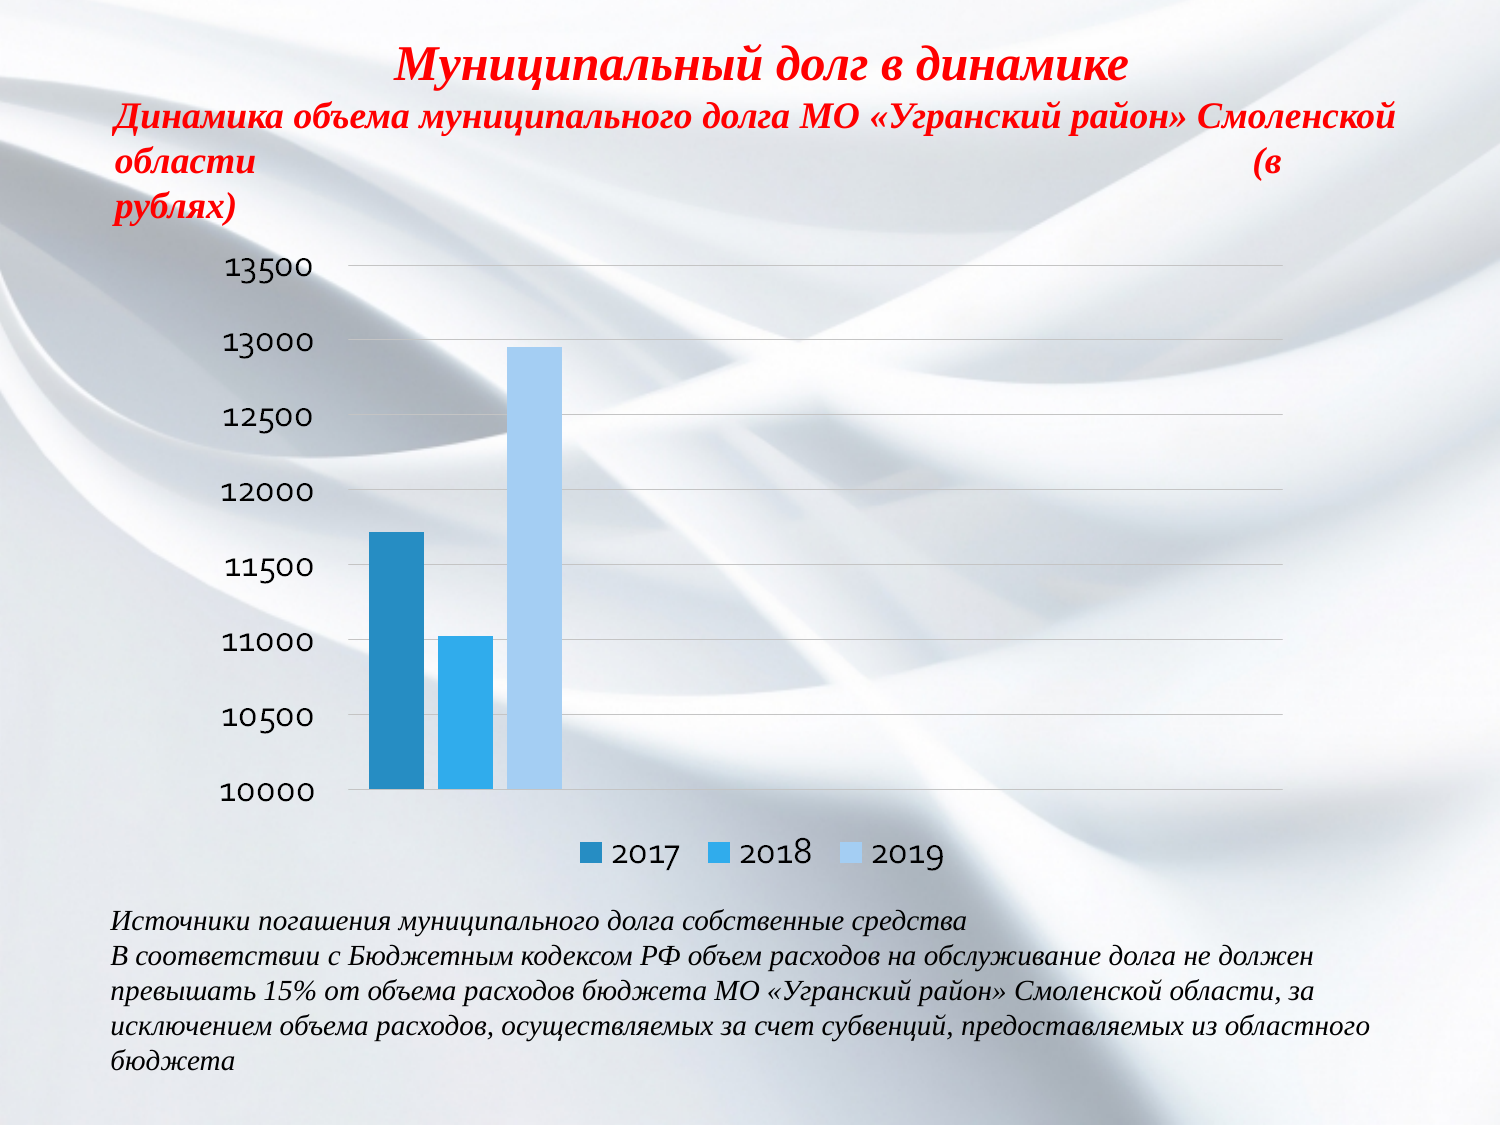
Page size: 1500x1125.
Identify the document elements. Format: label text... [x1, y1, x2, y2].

text_box Муниципальный долг в динамике Динамика объема муниципального долга МО «Угранский район» Смоленской области (в рублях) [100, 23, 1424, 234]
picture [0, 0, 1500, 1125]
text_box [197, 223, 1314, 902]
text_box Источники погашения муниципального долга собственные средства В соответствии с Бюджетным кодексом РФ объем расходов на обслуживание долга не должен превышать 15% от объема расходов бюджета МО «Угранский район» Смоленской области, за исключением объема расходов, осуществляемых за счет субвенций, предоставляемых из областного бюджета [95, 893, 1424, 1084]
